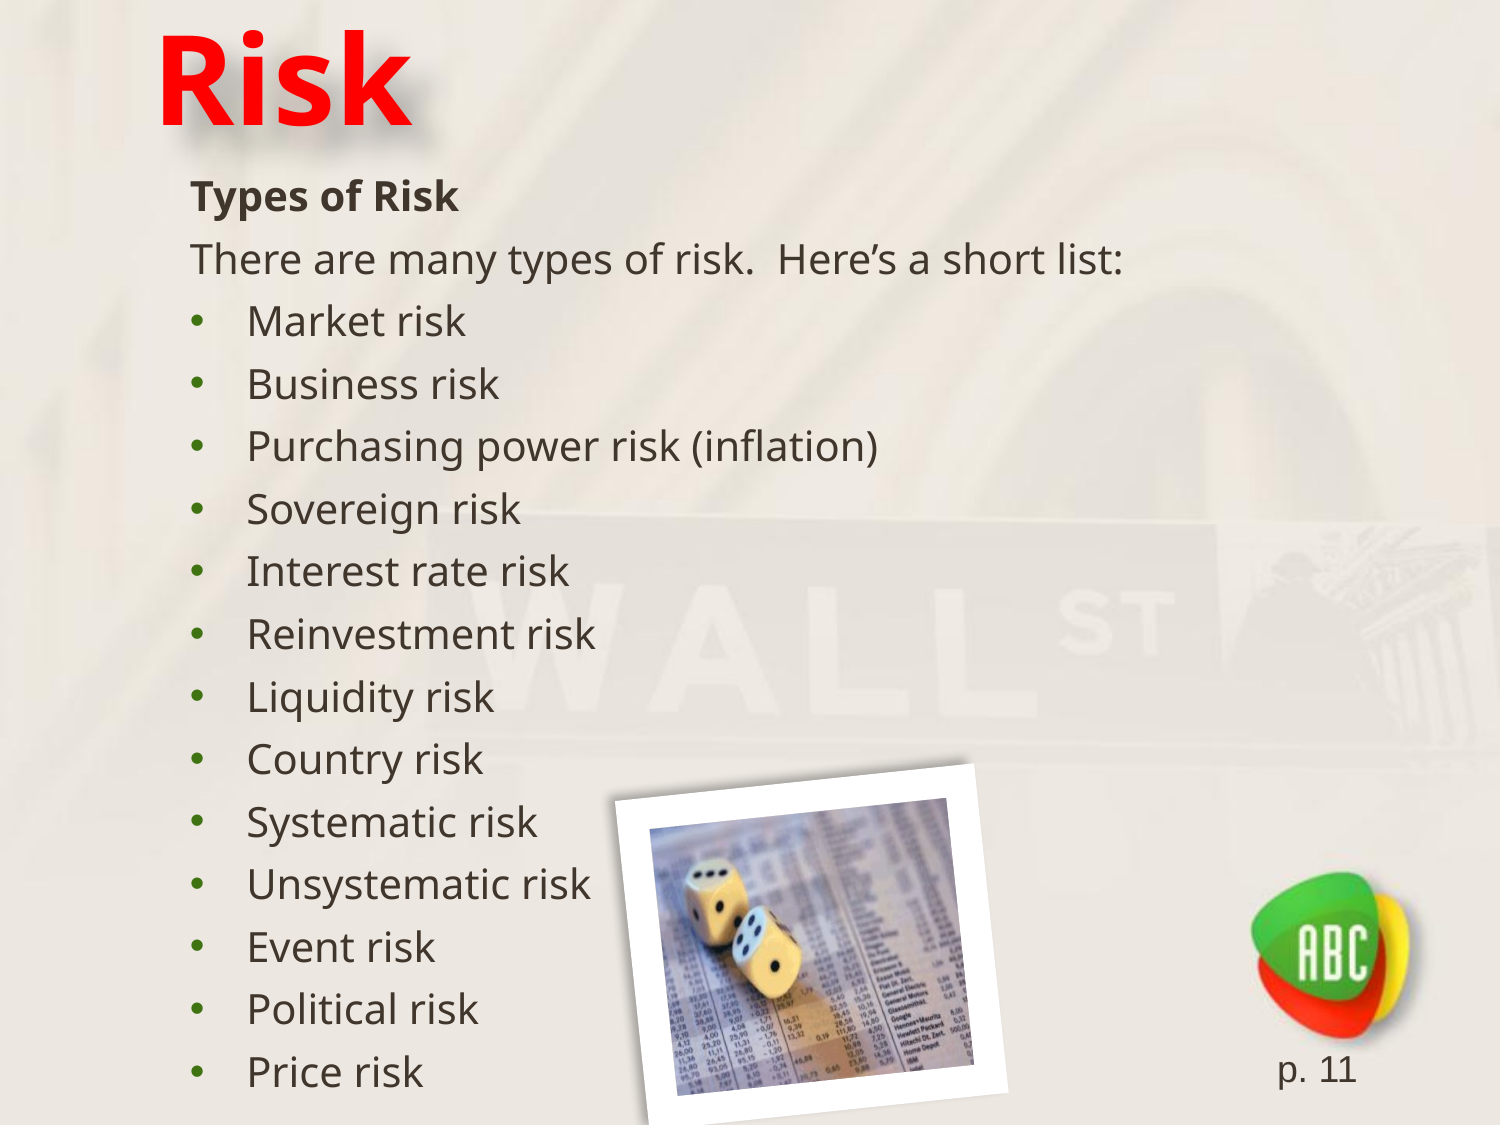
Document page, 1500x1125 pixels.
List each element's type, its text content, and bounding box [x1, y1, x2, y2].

picture [0, 0, 1500, 1125]
title Risk [137, 0, 1350, 150]
list Types of Risk There are many types of risk. Here’s a short list: Market risk Business risk Purchasing power risk (inflation) Sovereign risk Interest rate risk Reinvestment risk Liquidity risk Country risk Systematic risk Unsystematic risk Event risk Political risk Price risk [174, 162, 1325, 863]
picture [650, 798, 974, 1095]
text_box p. 11 [1262, 1037, 1475, 1098]
